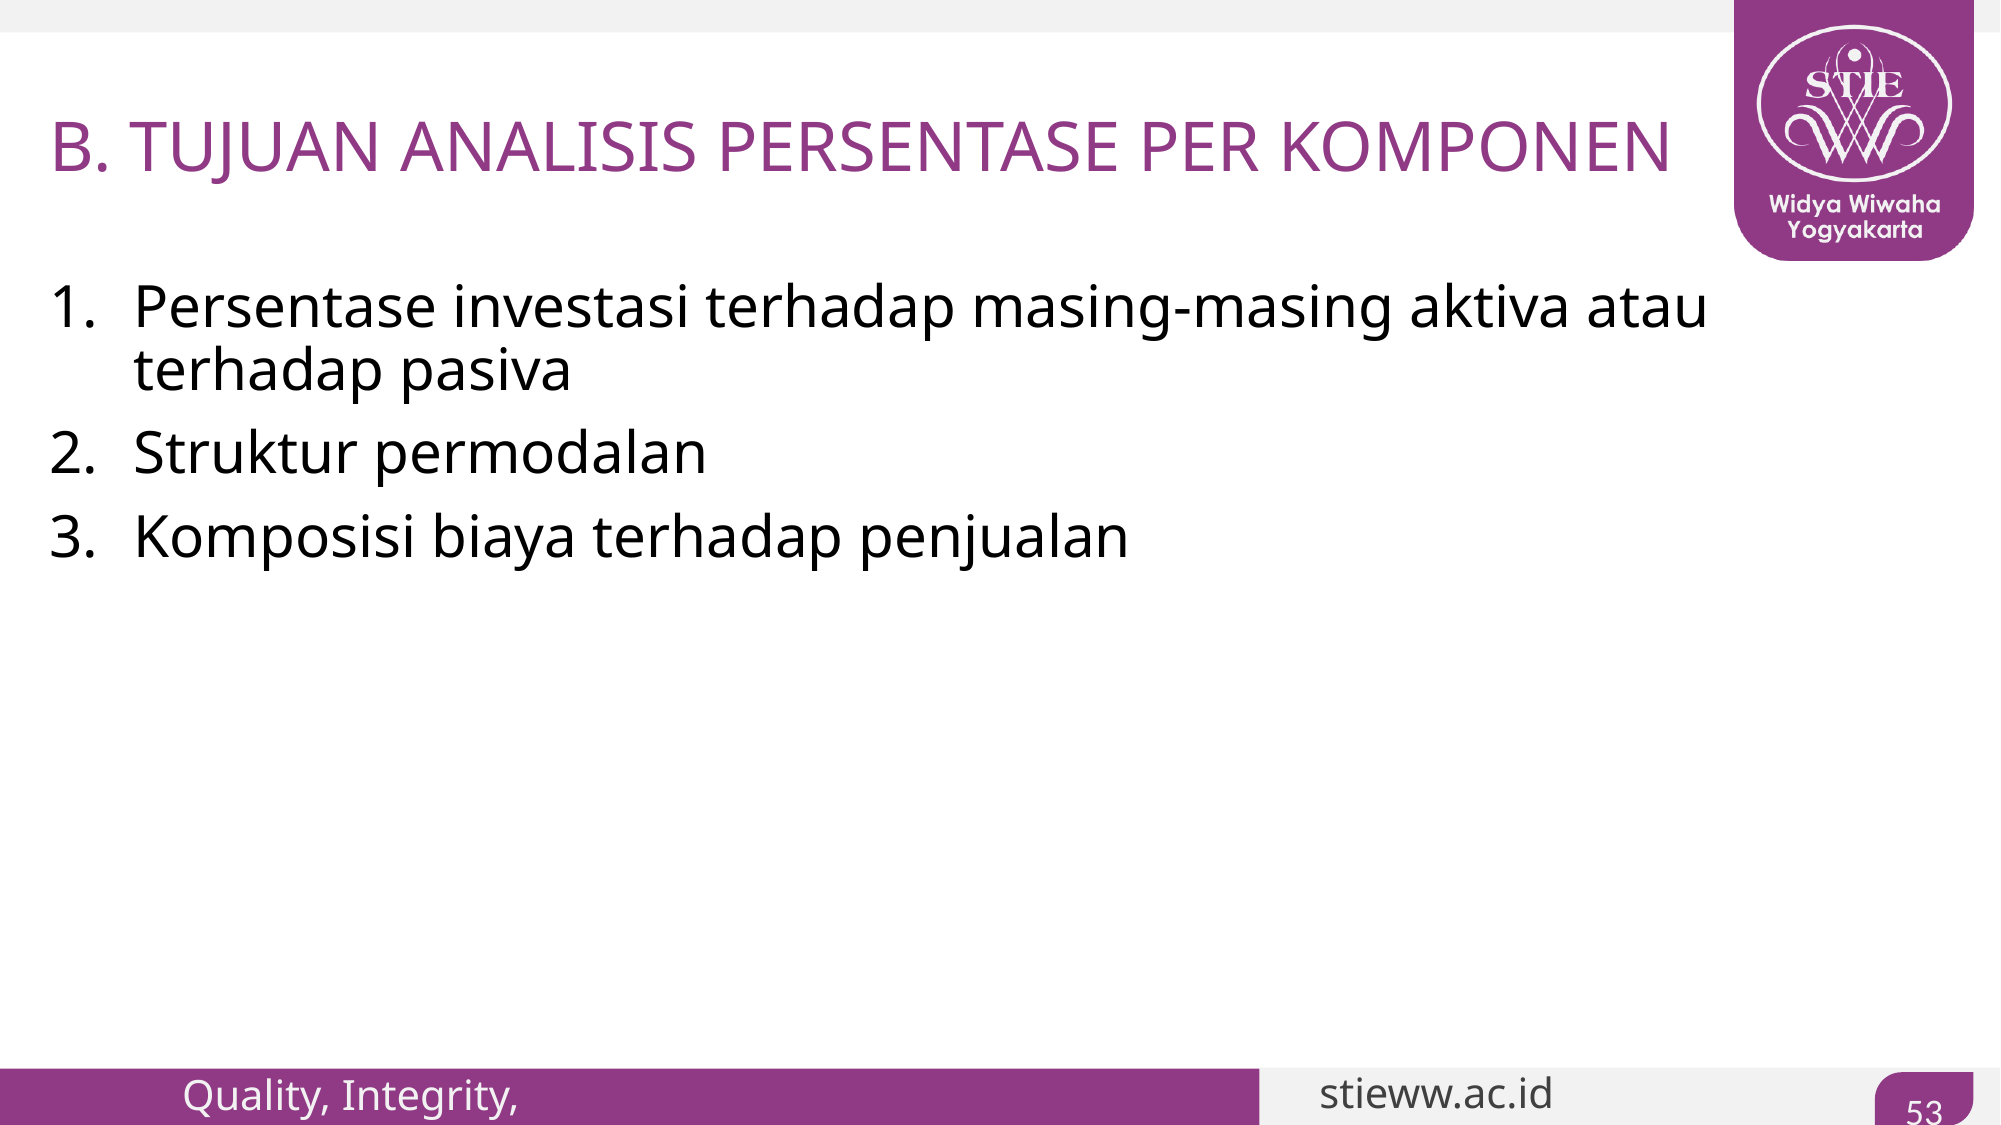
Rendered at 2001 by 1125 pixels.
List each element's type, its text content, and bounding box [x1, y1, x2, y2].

list Persentase investasi terhadap masing-masing aktiva atau terhadap pasiva Struktur permodalan Komposisi biaya terhadap penjualan [34, 269, 1943, 1032]
title B. TUJUAN ANALISIS PERSENTASE PER KOMPONEN [34, 66, 1702, 232]
picture [1734, 0, 1974, 261]
